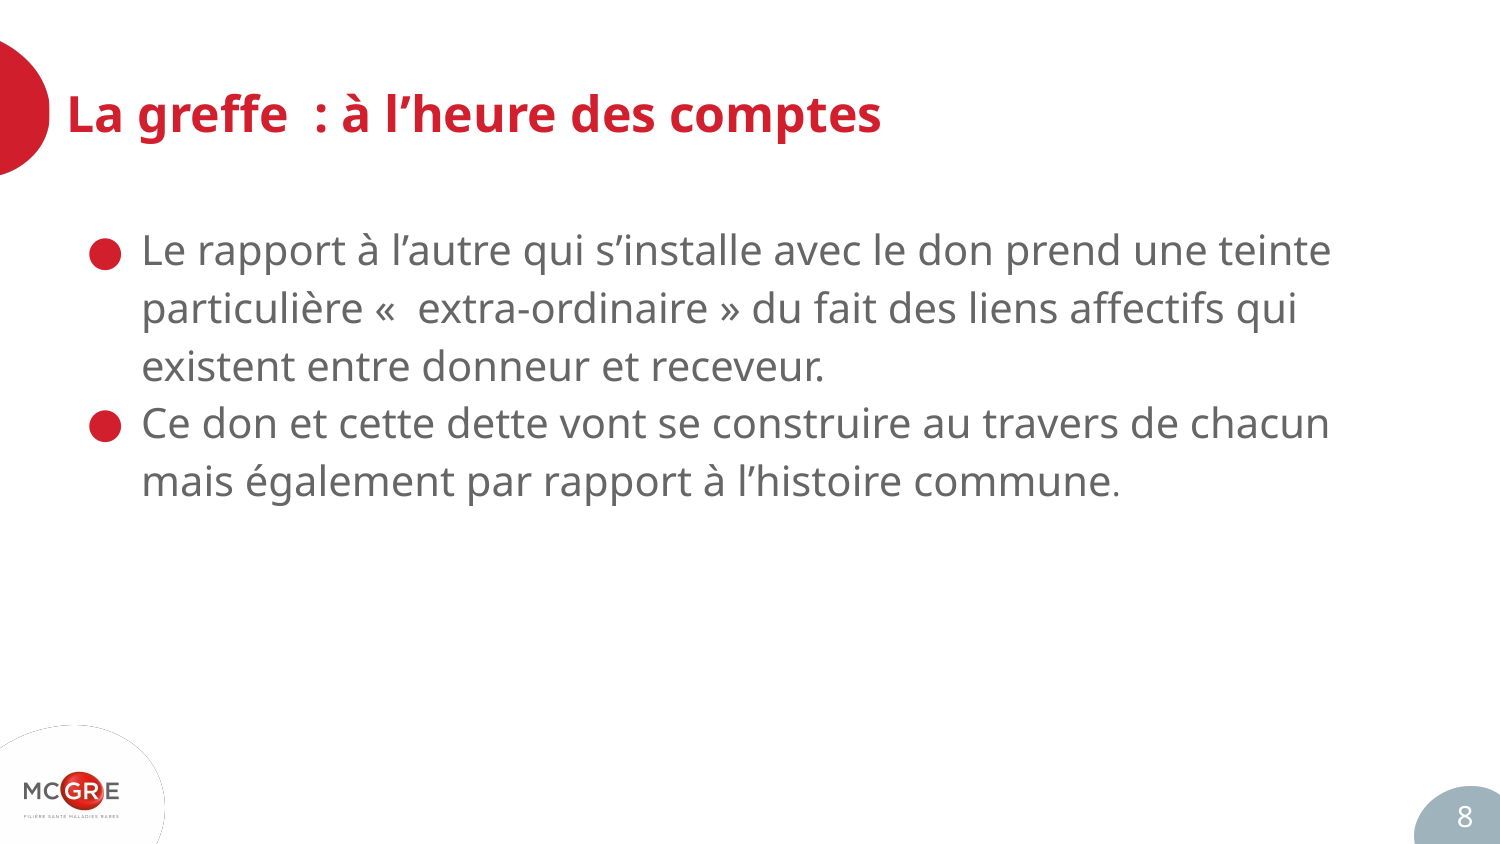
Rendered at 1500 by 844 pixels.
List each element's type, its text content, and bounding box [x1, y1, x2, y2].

slide_number 8 [1420, 786, 1500, 844]
list Le rapport à l’autre qui s’installe avec le don prend une teinte particulière « extra-ordinaire » du fait des liens affectifs qui existent entre donneur et receveur. Ce don et cette dette vont se construire au travers de chacun mais également par rapport à l’histoire commune. [51, 201, 1449, 750]
title La greffe : à l’heure des comptes [51, 67, 1449, 167]
picture [0, 31, 50, 178]
picture [0, 725, 165, 844]
